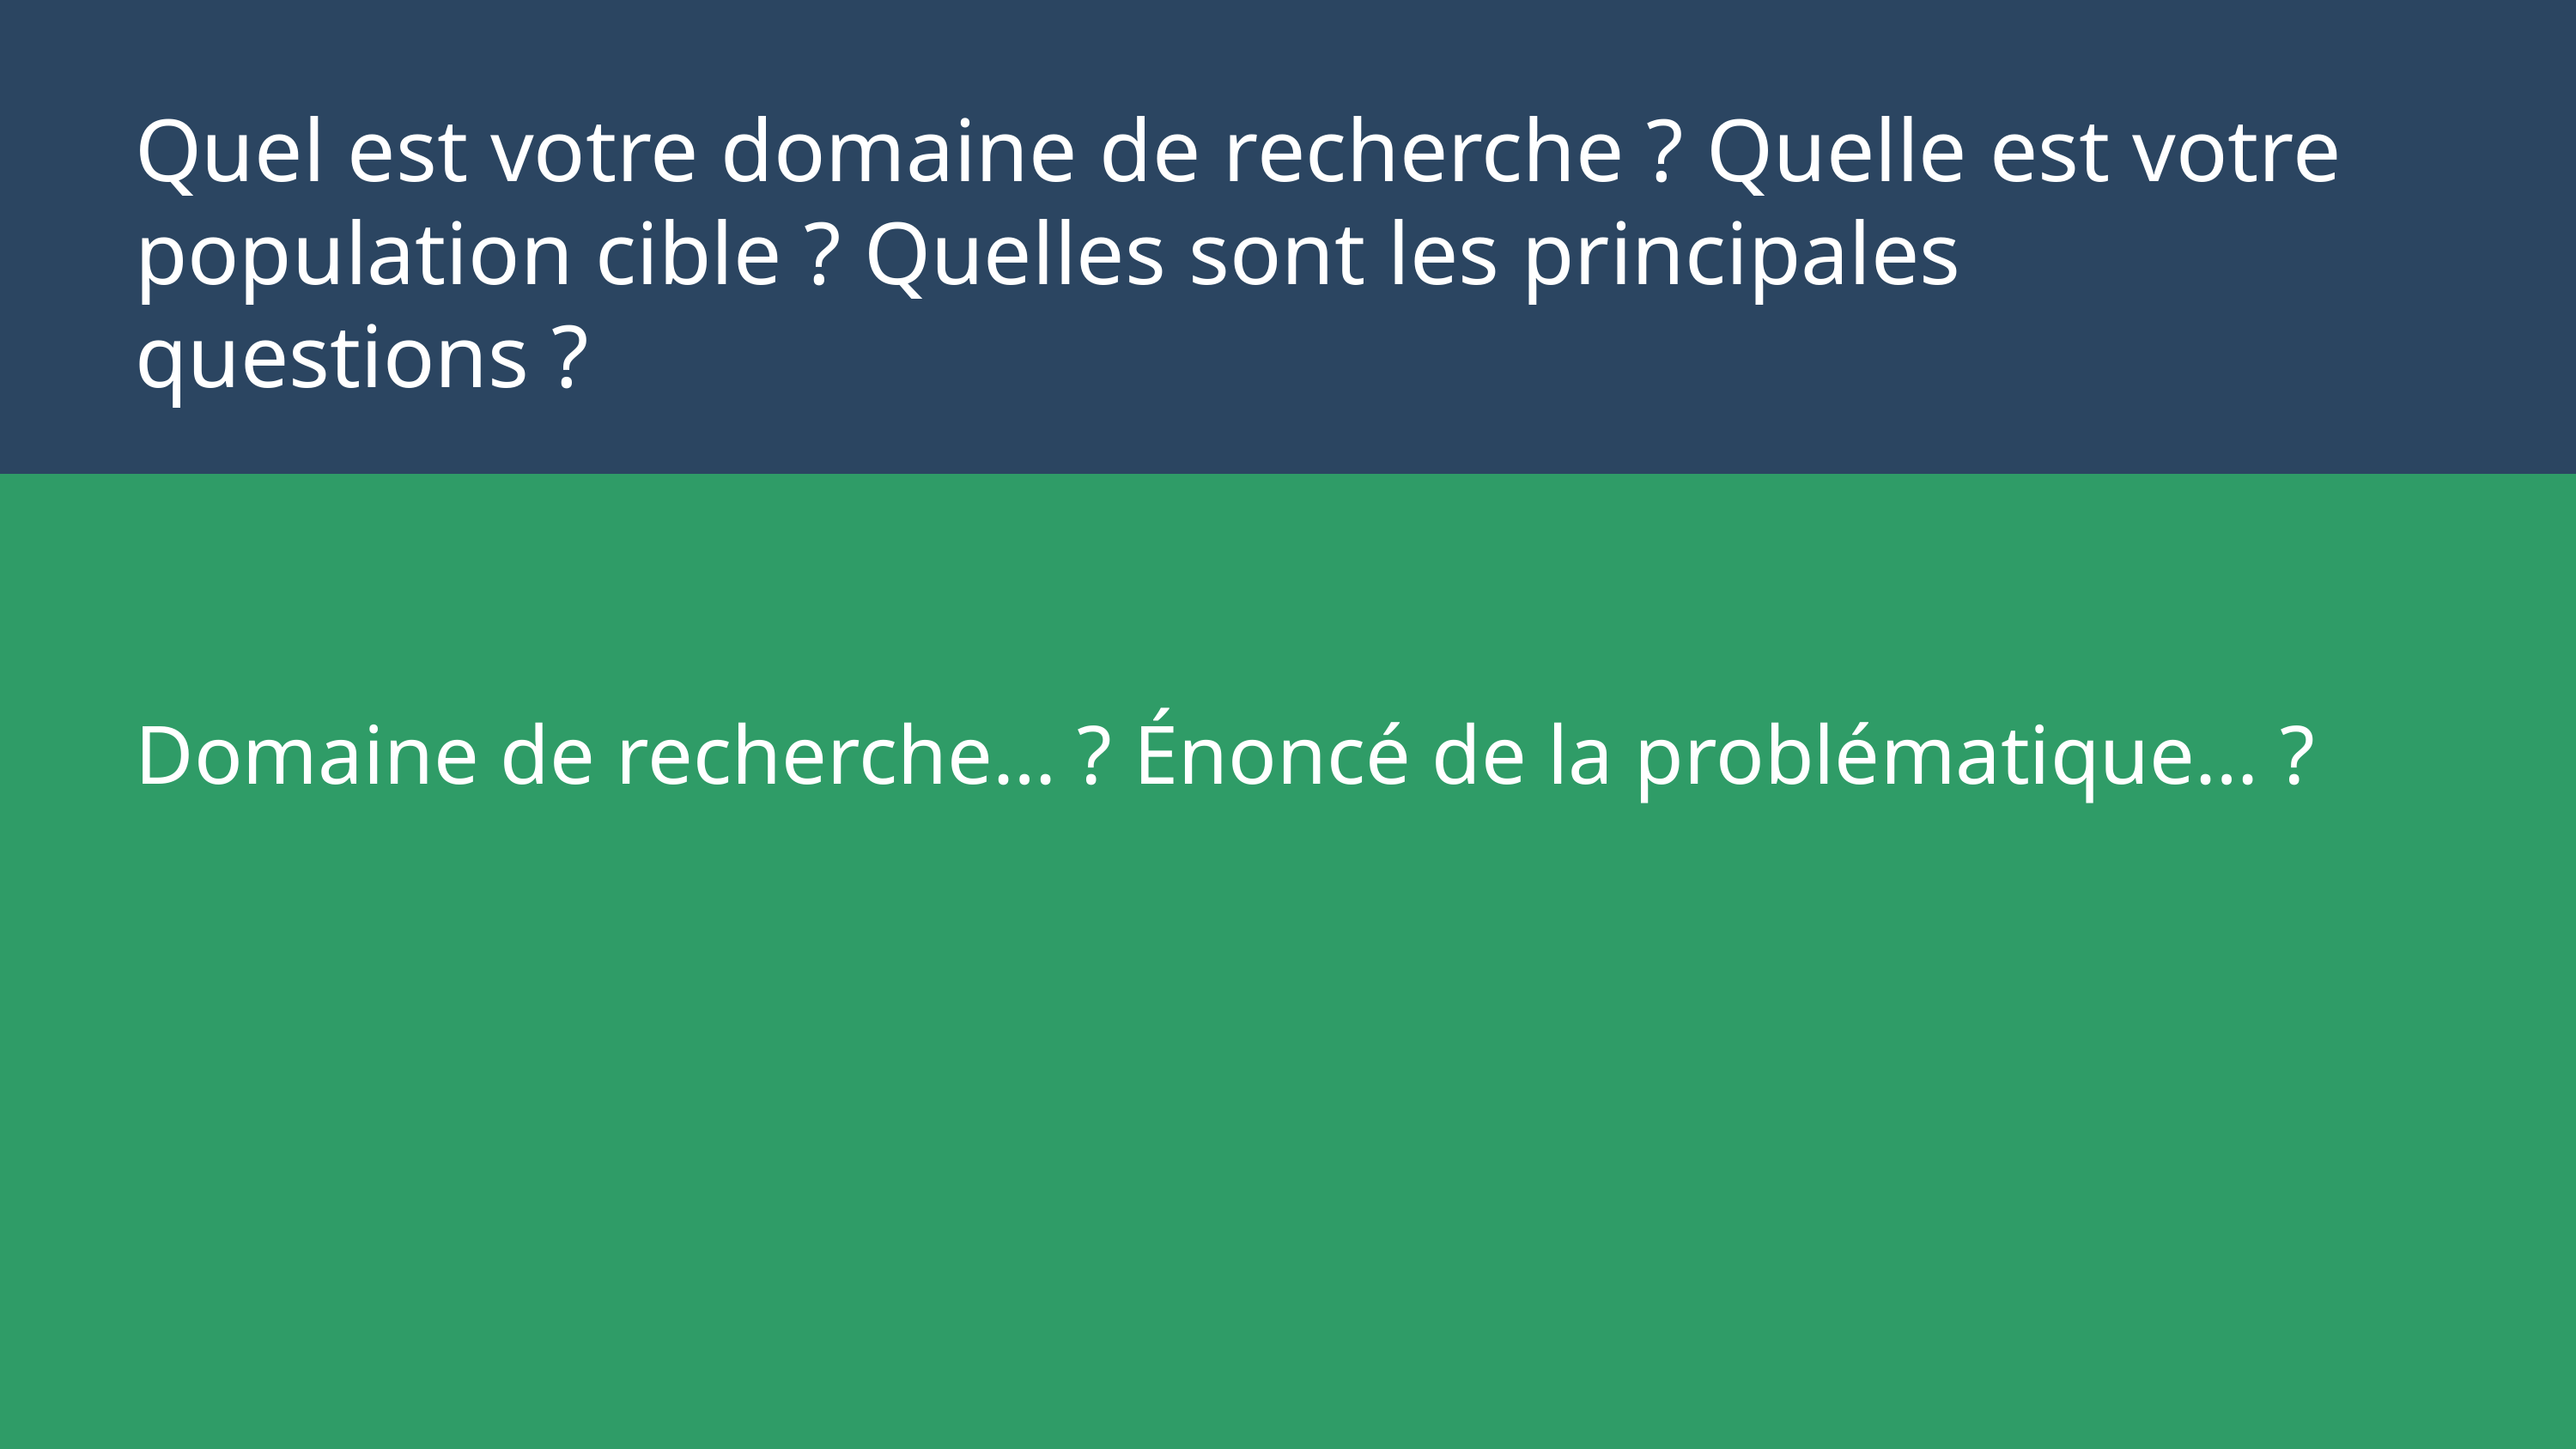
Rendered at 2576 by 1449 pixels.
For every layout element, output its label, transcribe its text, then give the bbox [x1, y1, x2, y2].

text_box Domaine de recherche… ? Énoncé de la problématique… ? [135, 704, 2493, 1027]
picture [0, 0, 2576, 474]
